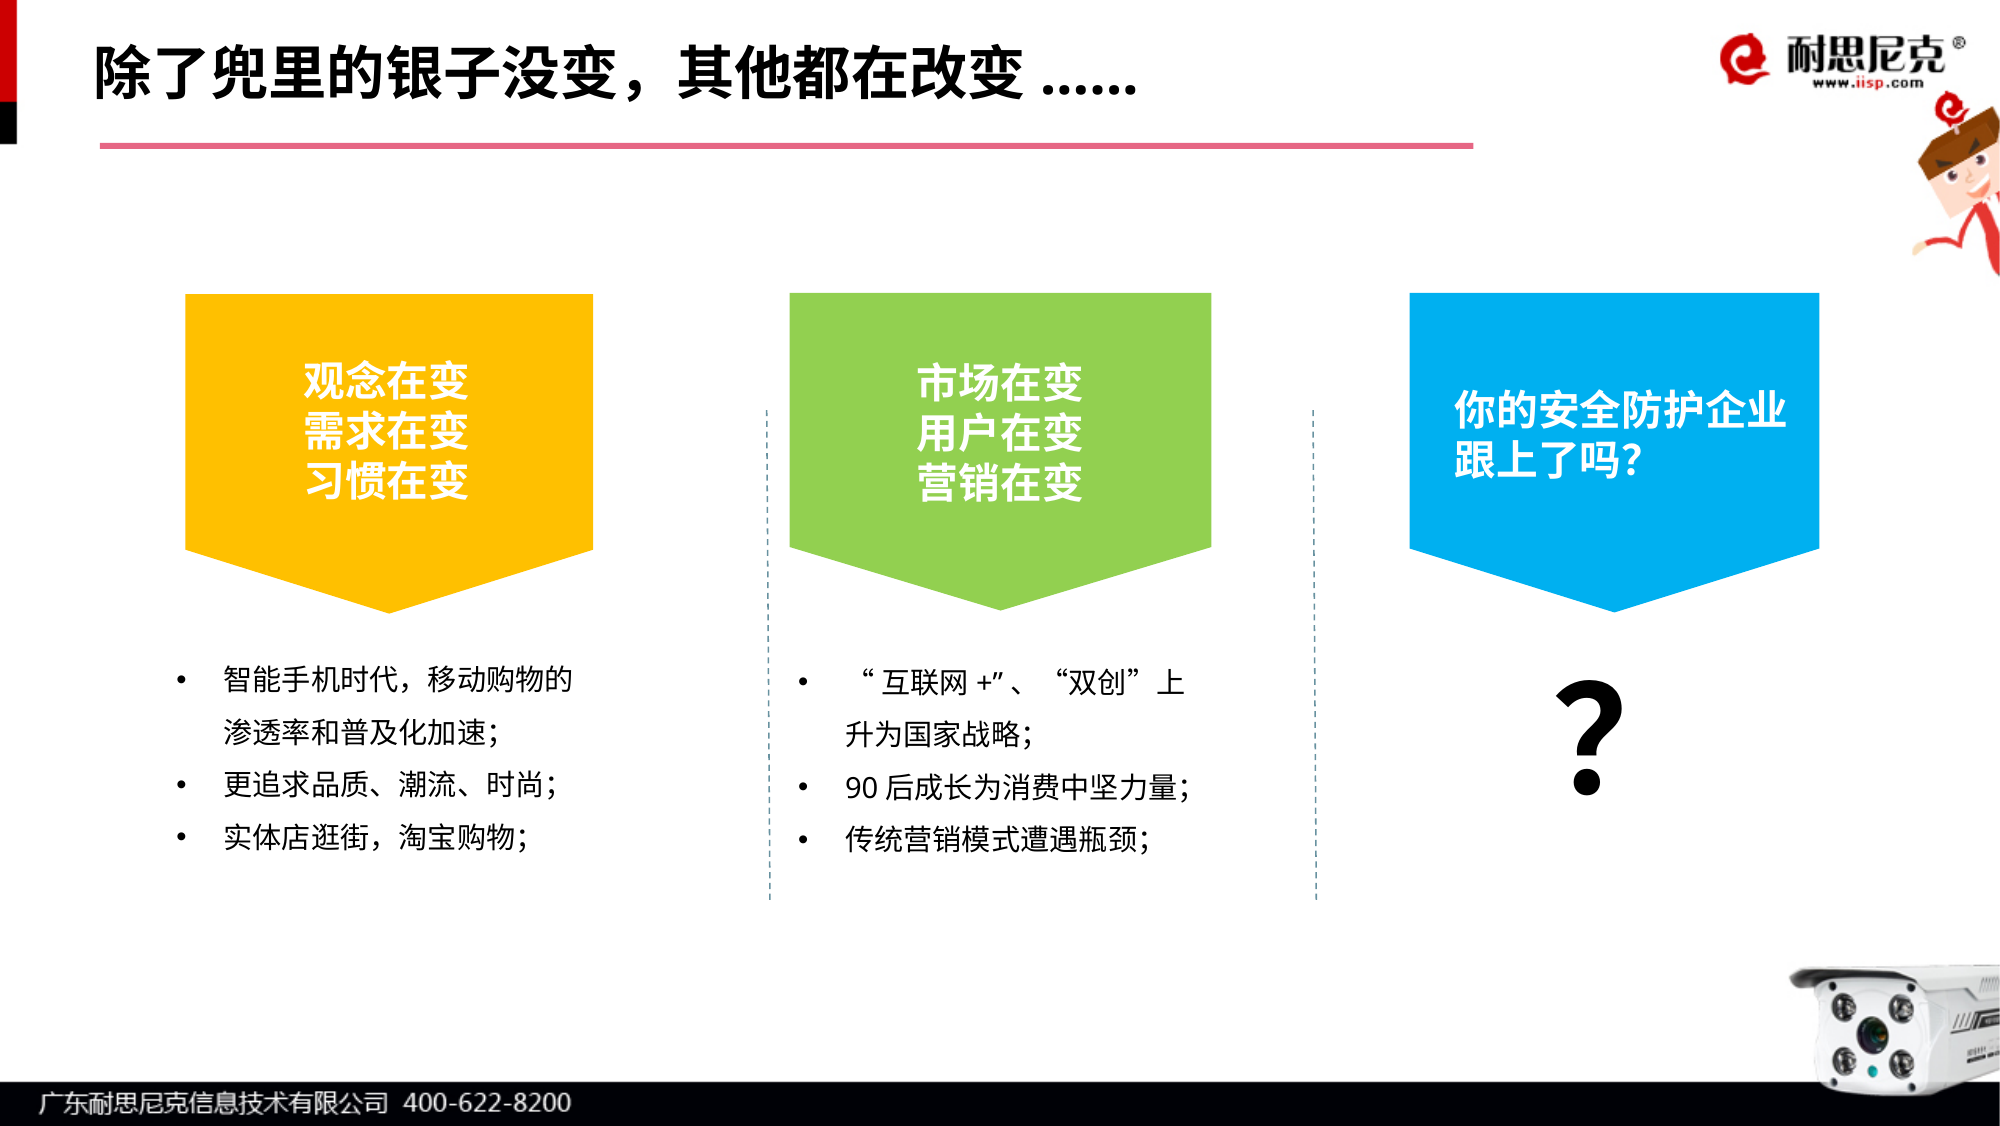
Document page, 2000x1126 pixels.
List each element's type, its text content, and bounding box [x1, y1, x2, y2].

text_box 除了兜里的银子没变，其他都在改变...... [78, 36, 1655, 139]
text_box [766, 409, 771, 901]
picture [0, 0, 2000, 1126]
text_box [1312, 409, 1317, 901]
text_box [161, 292, 1820, 950]
text_box [99, 142, 1475, 150]
